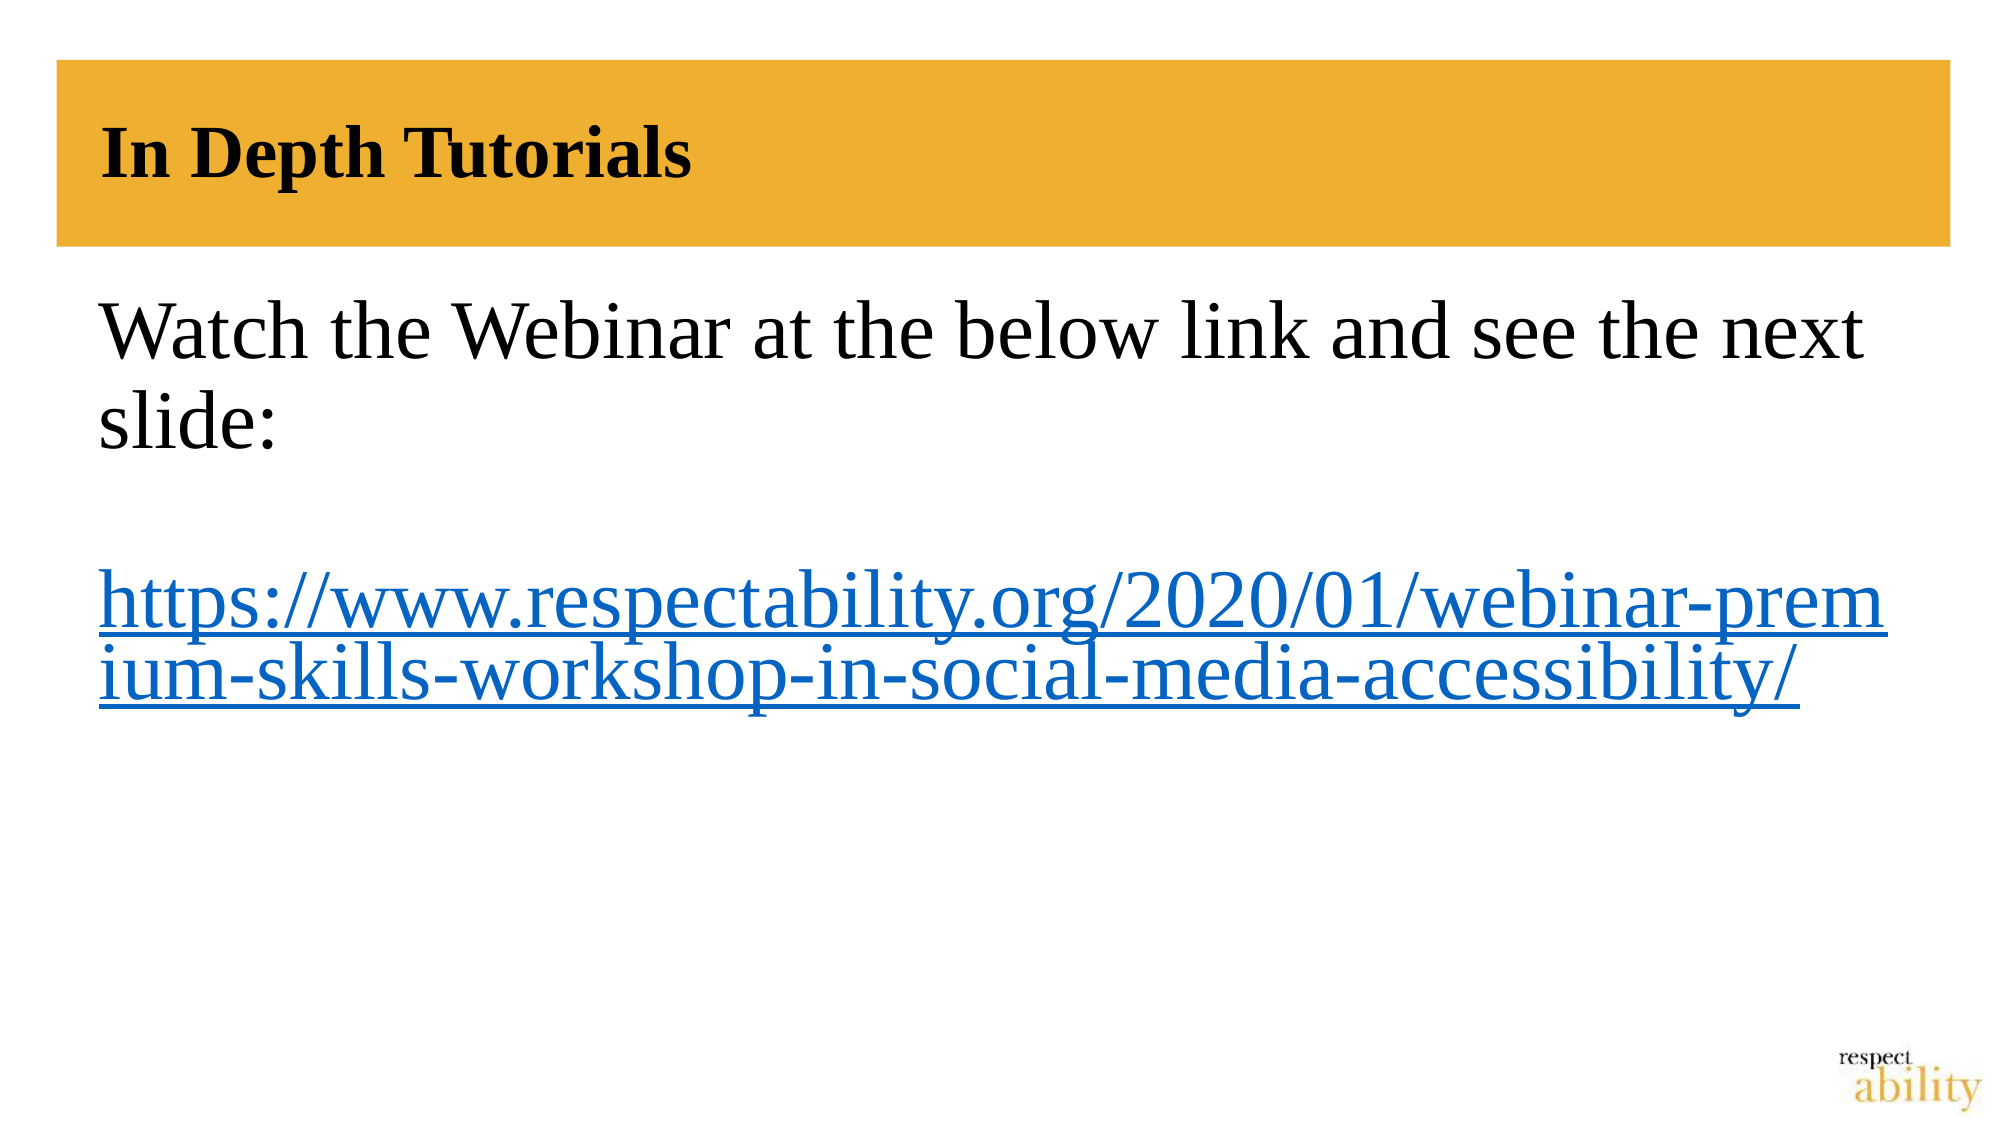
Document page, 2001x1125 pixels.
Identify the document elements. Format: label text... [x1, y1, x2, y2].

title In Depth Tutorials [85, 59, 1811, 247]
list Watch the Webinar at the below link and see the next slide: https://www.respectability.org/2020/01/webinar-premium-skills-workshop-in-social-media-accessibility/ [83, 278, 1916, 993]
picture [1839, 1042, 1982, 1120]
